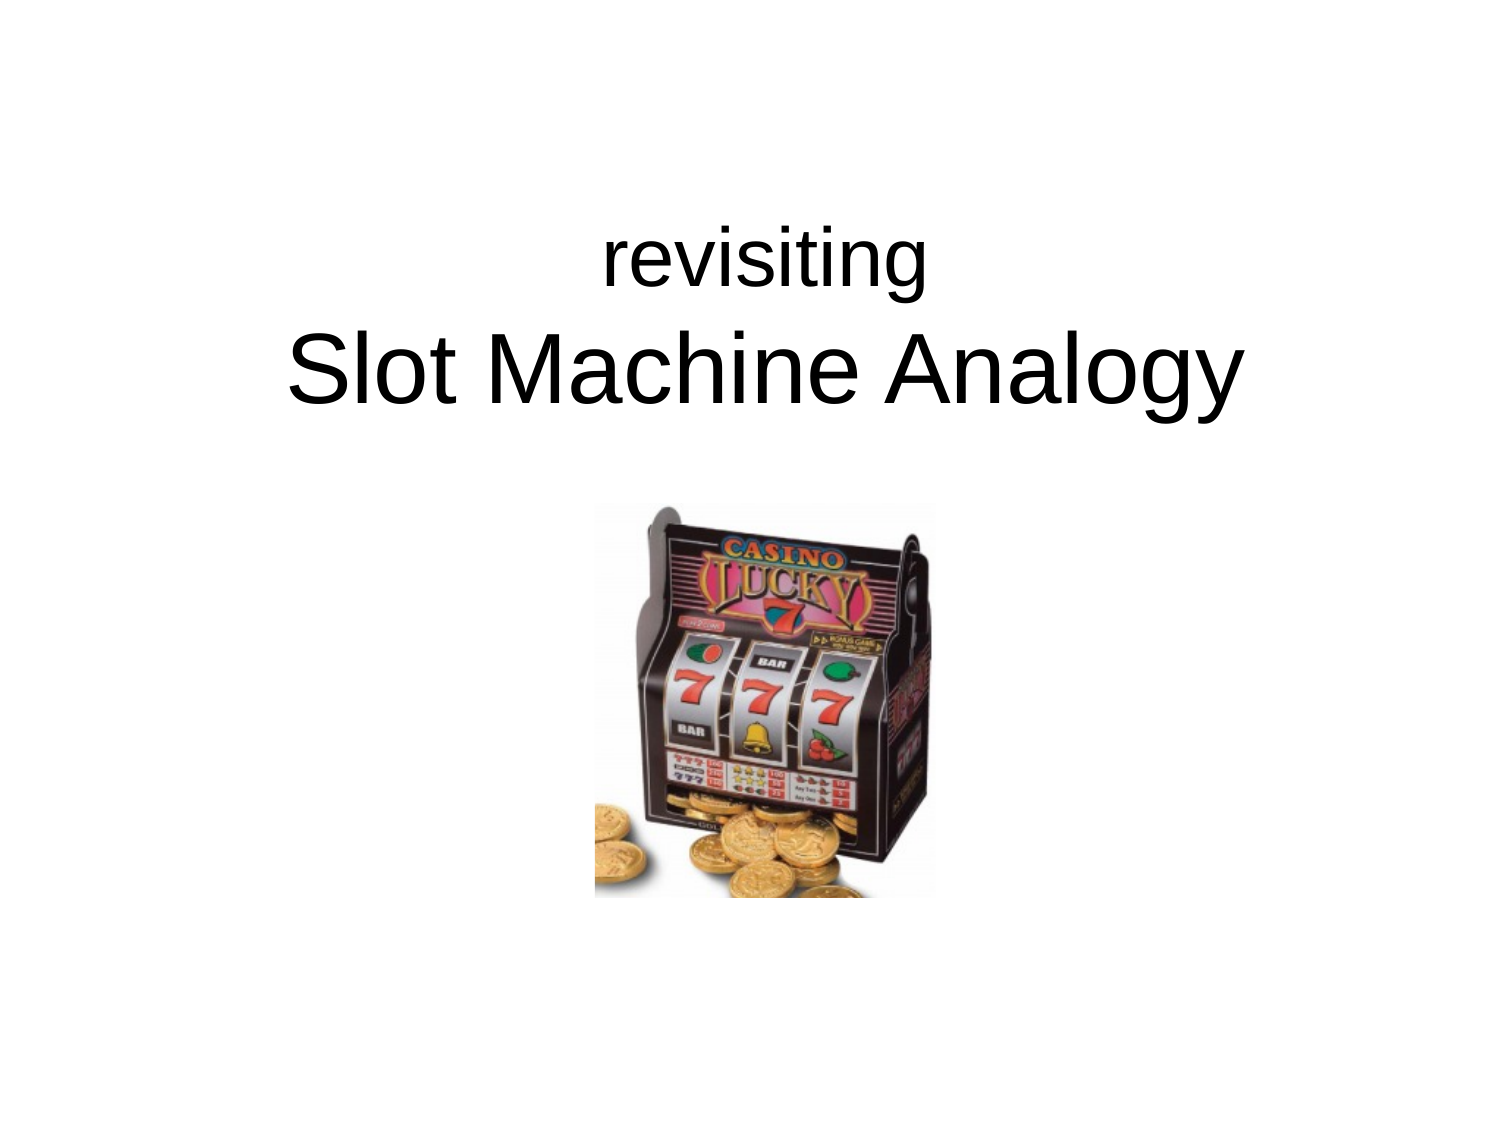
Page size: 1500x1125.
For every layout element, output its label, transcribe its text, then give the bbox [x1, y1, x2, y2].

picture [594, 503, 936, 898]
text_box revisiting Slot Machine Analogy [270, 196, 1261, 431]
